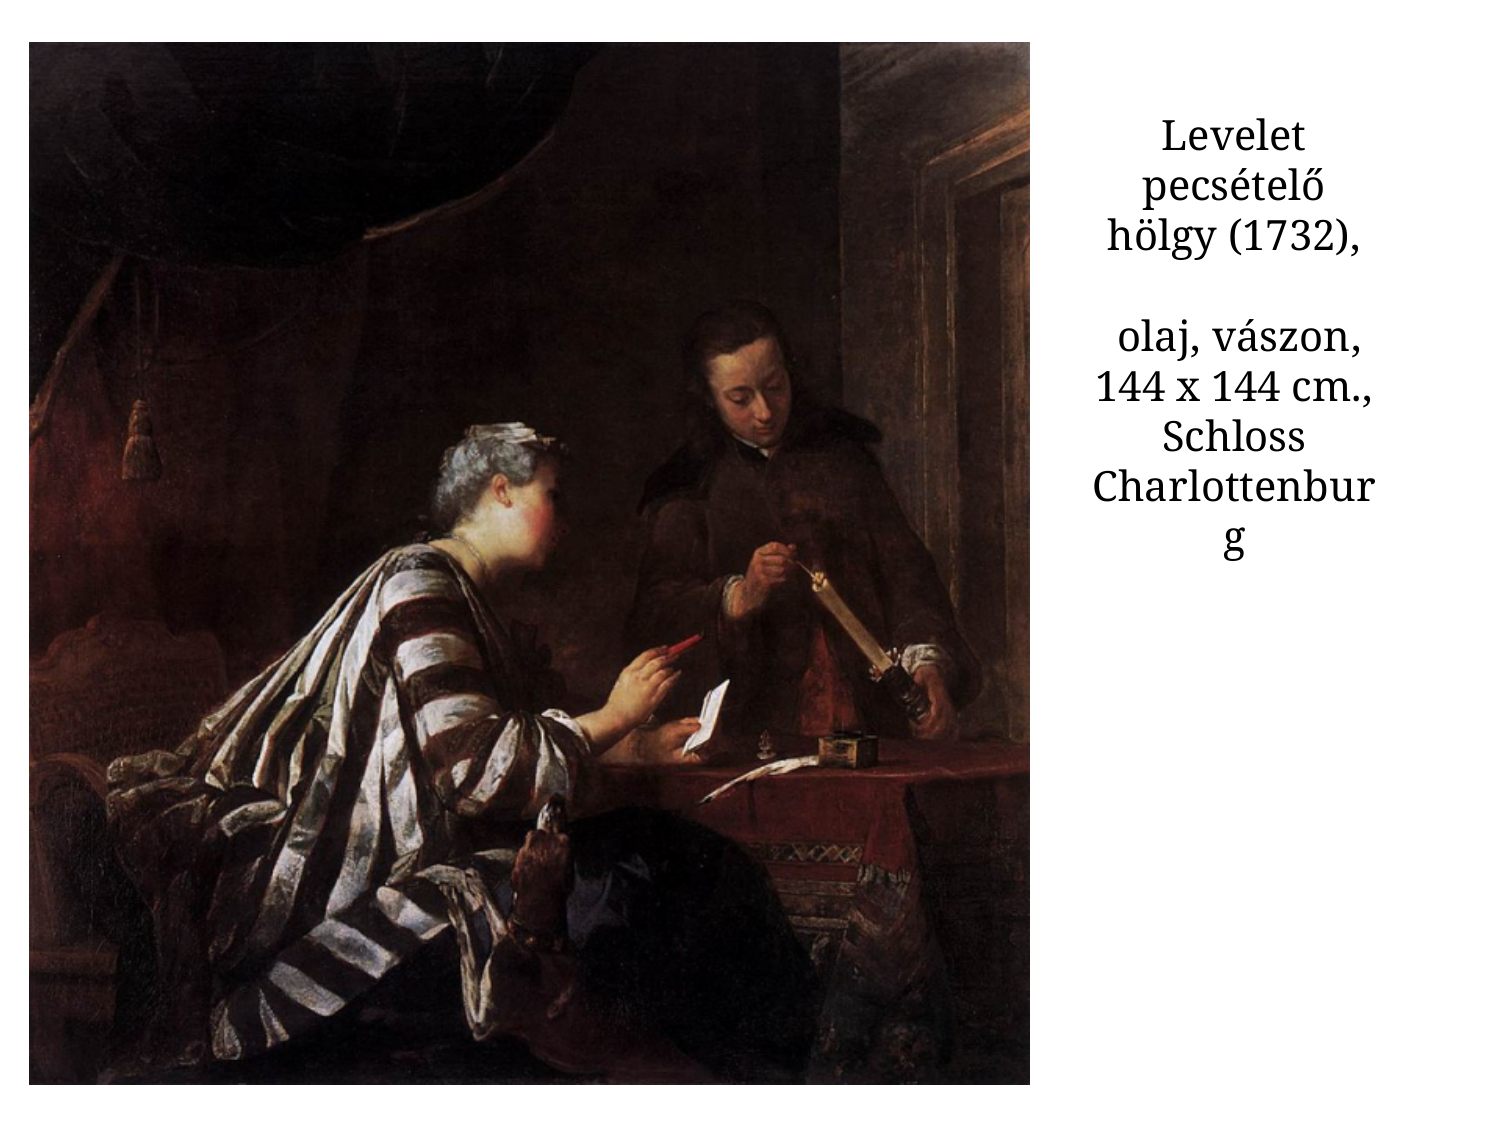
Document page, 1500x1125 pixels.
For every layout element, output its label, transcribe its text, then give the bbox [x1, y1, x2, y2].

text_box Levelet pecsételő hölgy (1732), olaj, vászon, 144 x 144 cm., Schloss Charlottenburg [1068, 101, 1400, 567]
picture [29, 42, 1031, 1085]
